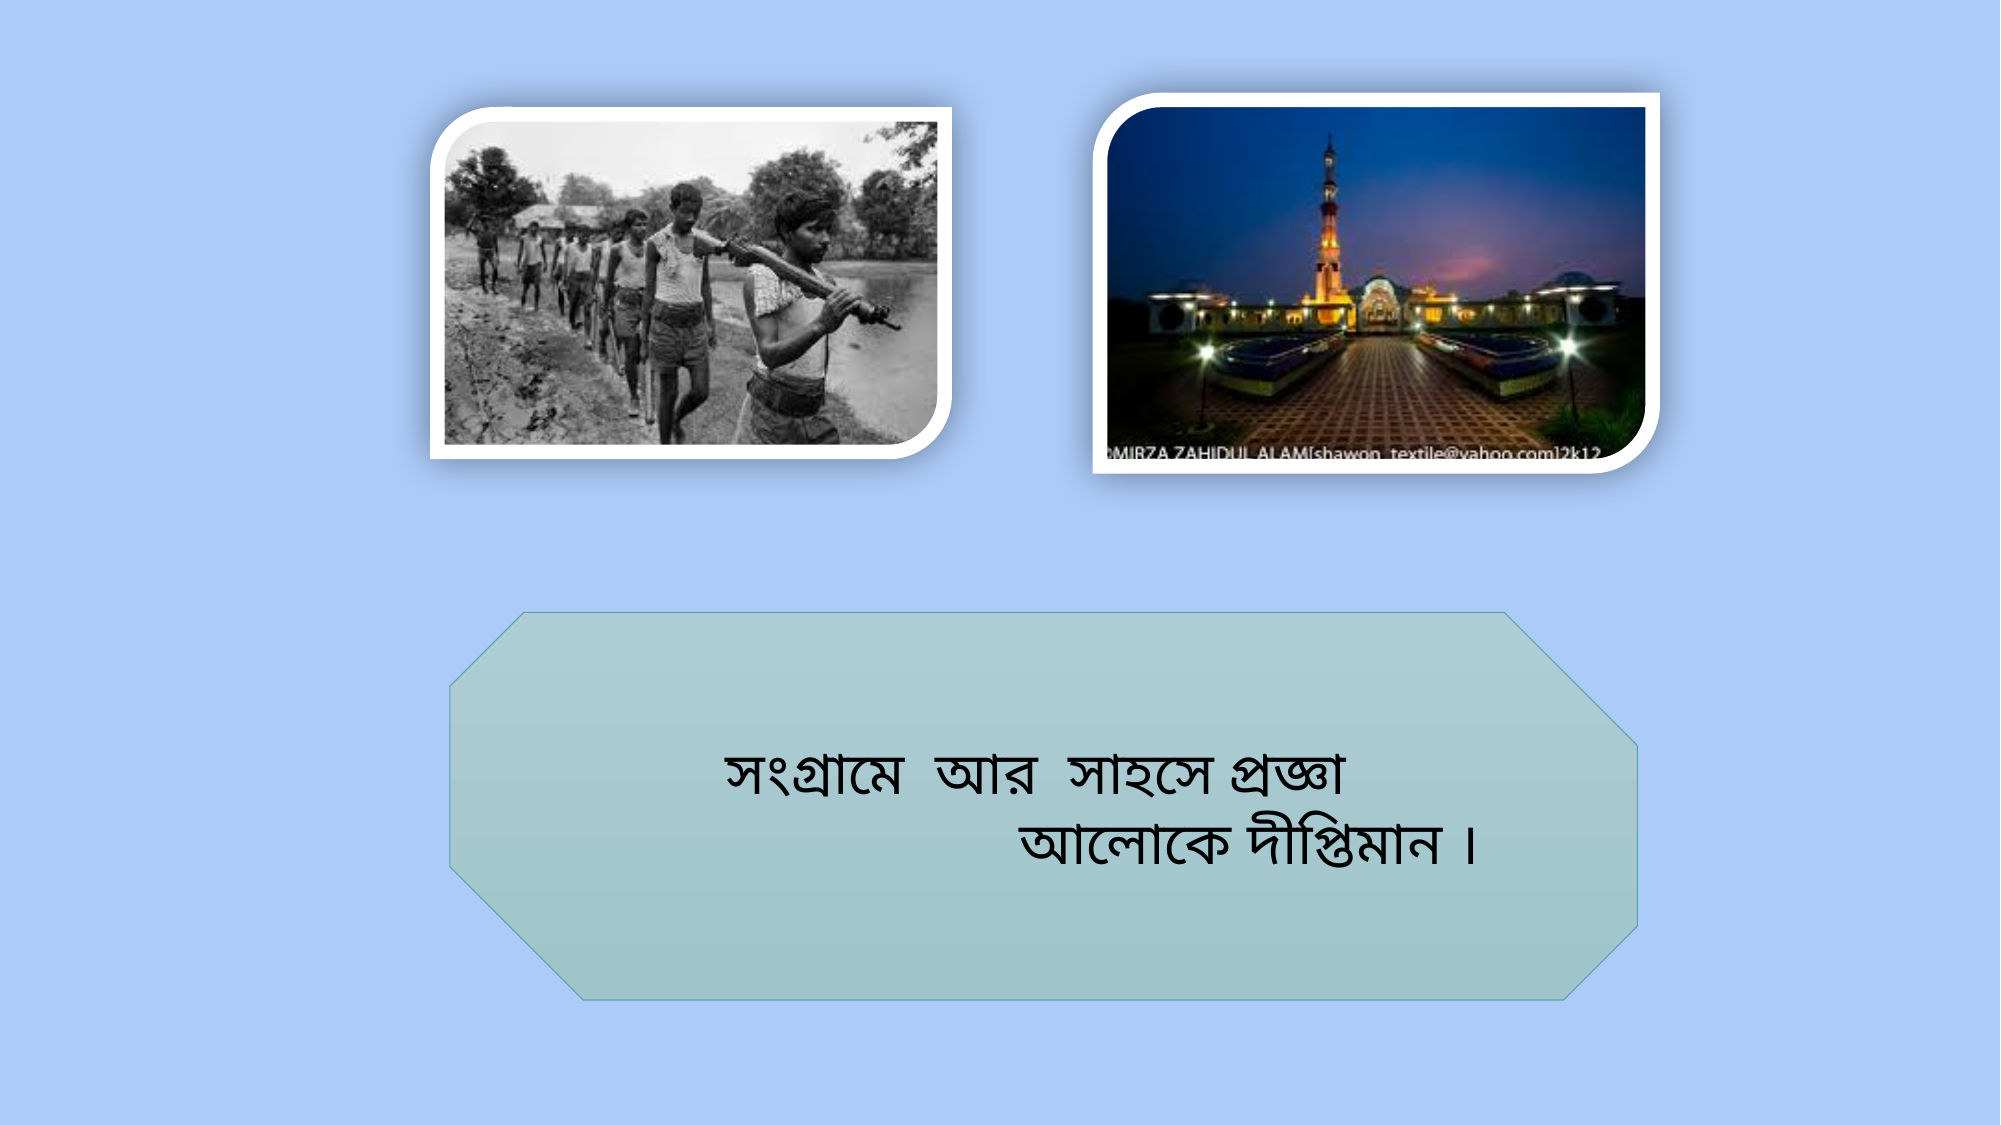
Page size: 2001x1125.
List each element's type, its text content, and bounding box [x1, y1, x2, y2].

picture [437, 114, 945, 452]
picture [1099, 99, 1653, 467]
text_box সংগ্রামে আর সাহসে প্রজ্ঞা আলোকে দীপ্তিমান । [449, 611, 1638, 1001]
